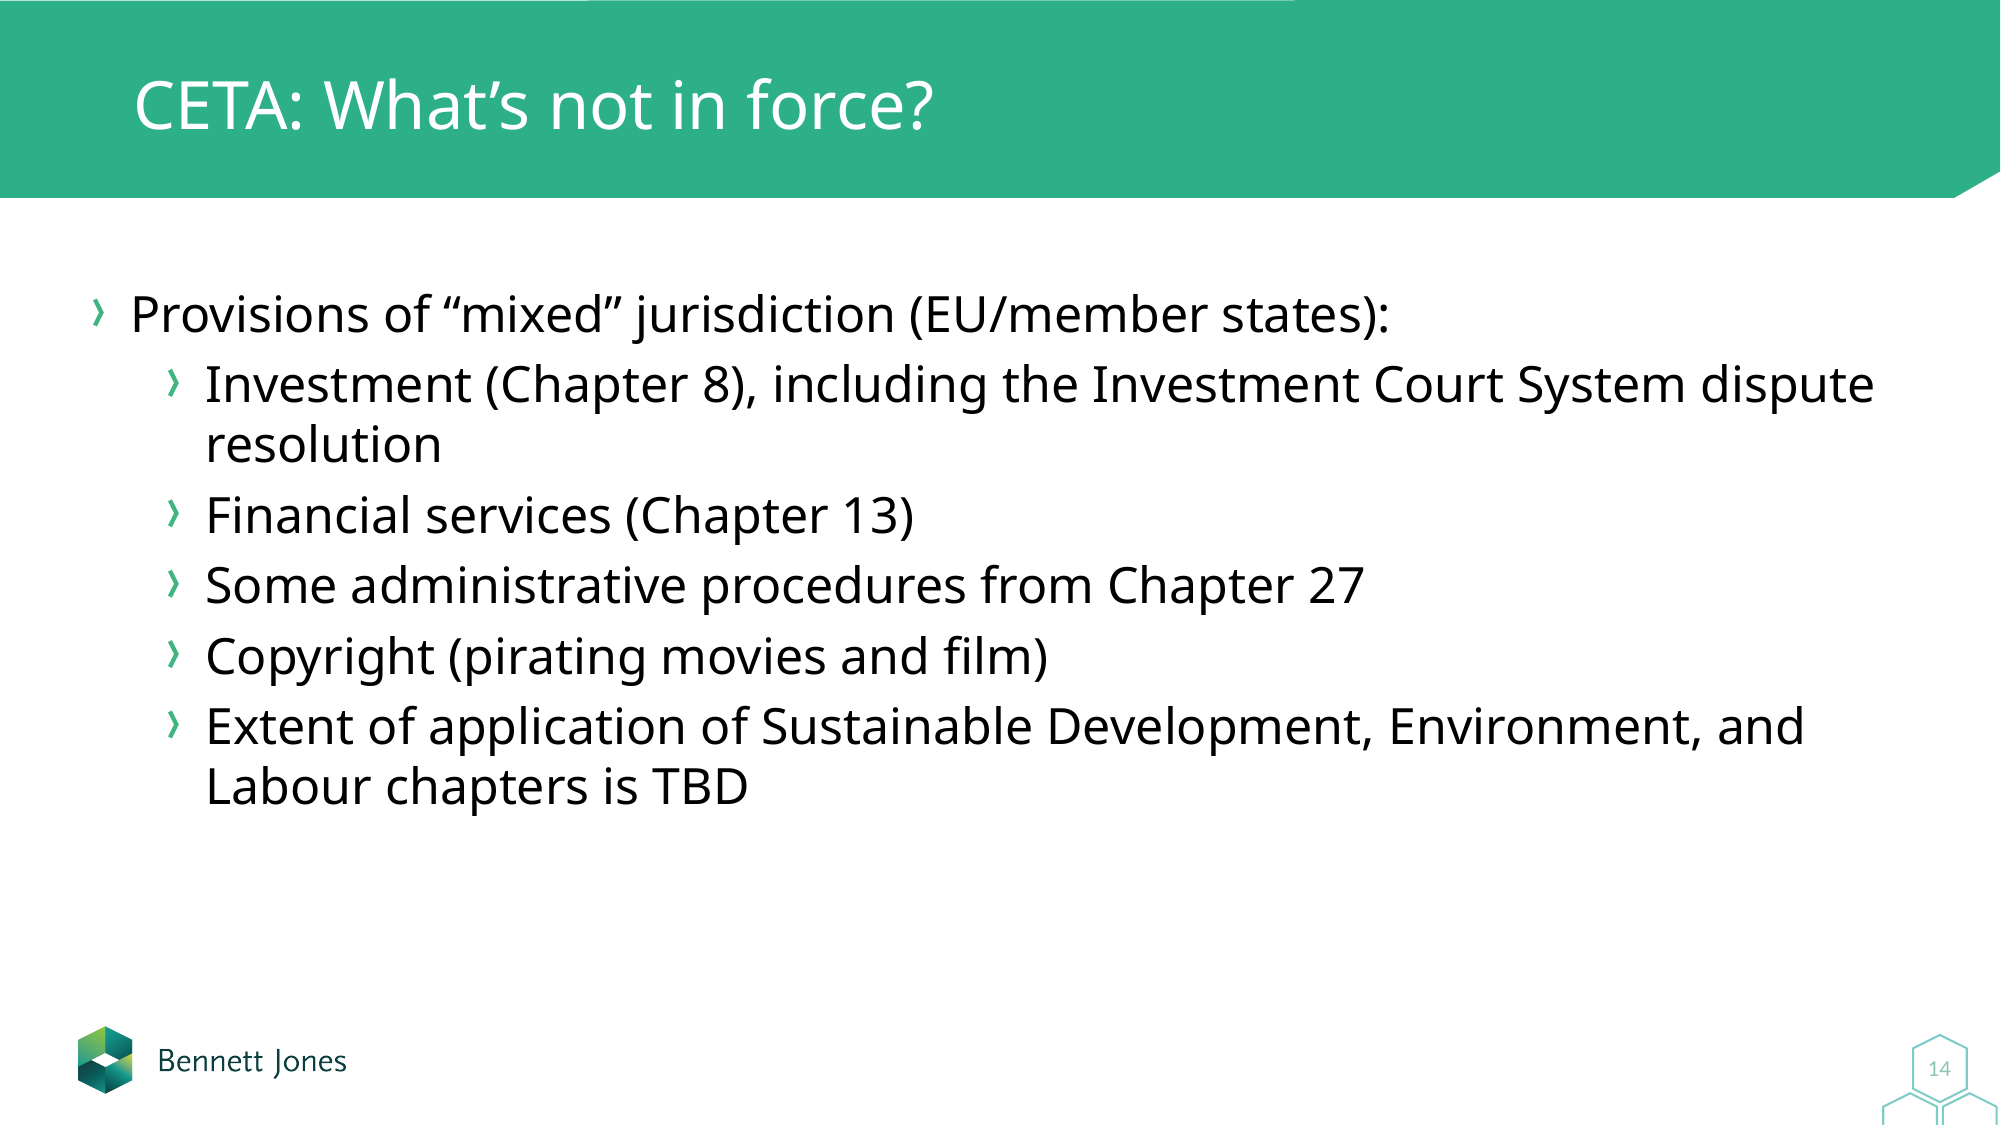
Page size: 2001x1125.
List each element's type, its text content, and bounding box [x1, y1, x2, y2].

picture [78, 1026, 346, 1094]
title CETA: What’s not in force? [118, 27, 1884, 189]
slide_number 14 [1909, 1042, 1970, 1093]
list Provisions of “mixed” jurisdiction (EU/member states): Investment (Chapter 8), including the Investment Court System dispute resolution Financial services (Chapter 13) Some administrative procedures from Chapter 27 Copyright (pirating movies and film) Extent of application of Sustainable Development, Environment, and Labour chapters is TBD [78, 275, 1922, 976]
